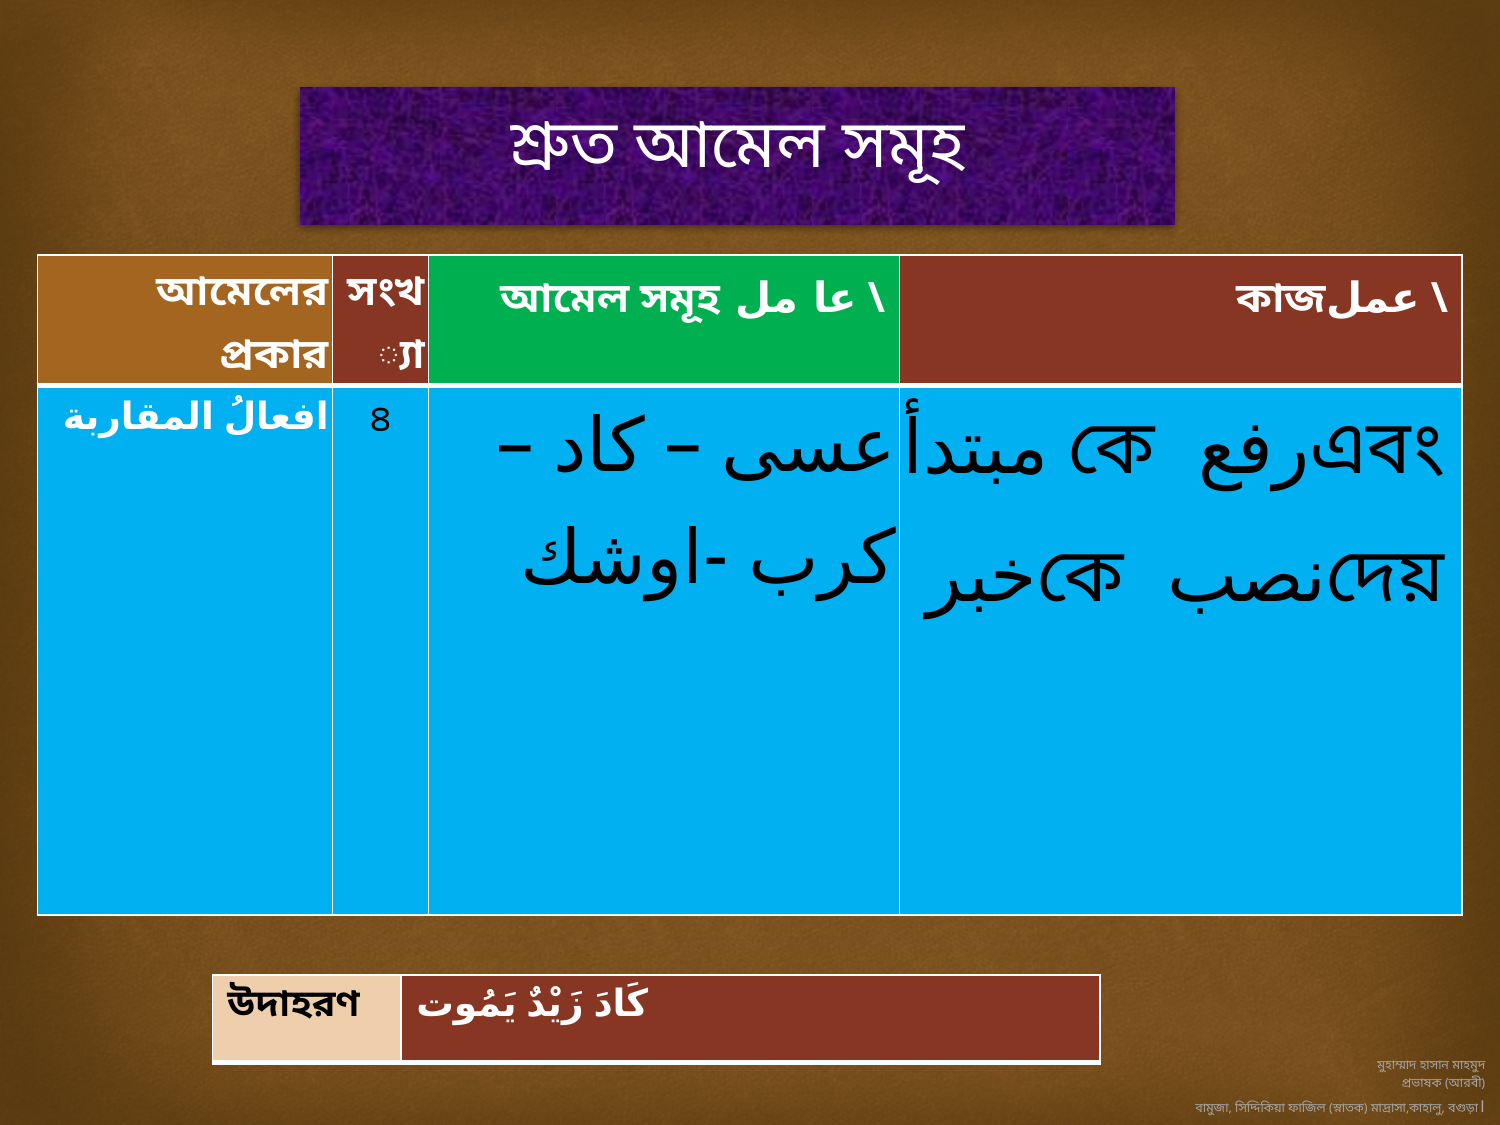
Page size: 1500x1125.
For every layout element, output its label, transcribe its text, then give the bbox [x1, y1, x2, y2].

table_header كَادَ زَيْدٌ يَمُوت [402, 976, 1099, 1060]
table_cell ৪ [333, 388, 428, 914]
title শ্রুত আমেল সমূহ [300, 87, 1175, 225]
table_cell مبتدأ কে رفعএবং خبرকে نصبদেয় [900, 388, 1461, 914]
table_header আমেলের প্রকার [38, 256, 332, 383]
table_header কাজعمل \ [900, 256, 1461, 383]
table_cell عسى – كاد – كرب -اوشك [429, 388, 899, 914]
table_header সংখ্যা [333, 256, 428, 383]
table_cell افعالُ المقاربة [38, 388, 332, 914]
table_header উদাহরণ [213, 976, 400, 1060]
table_header আমেল সমূহ عا مل \ [429, 256, 899, 383]
text_box মুহাম্মাদ হাসান মাহমুদ প্রভাষক (আরবী) বামুজা, সিদ্দিকিয়া ফাজিল (স্নাতক) মাদ্রাসা,কাহালু, বগুড়া। [1162, 1049, 1500, 1125]
